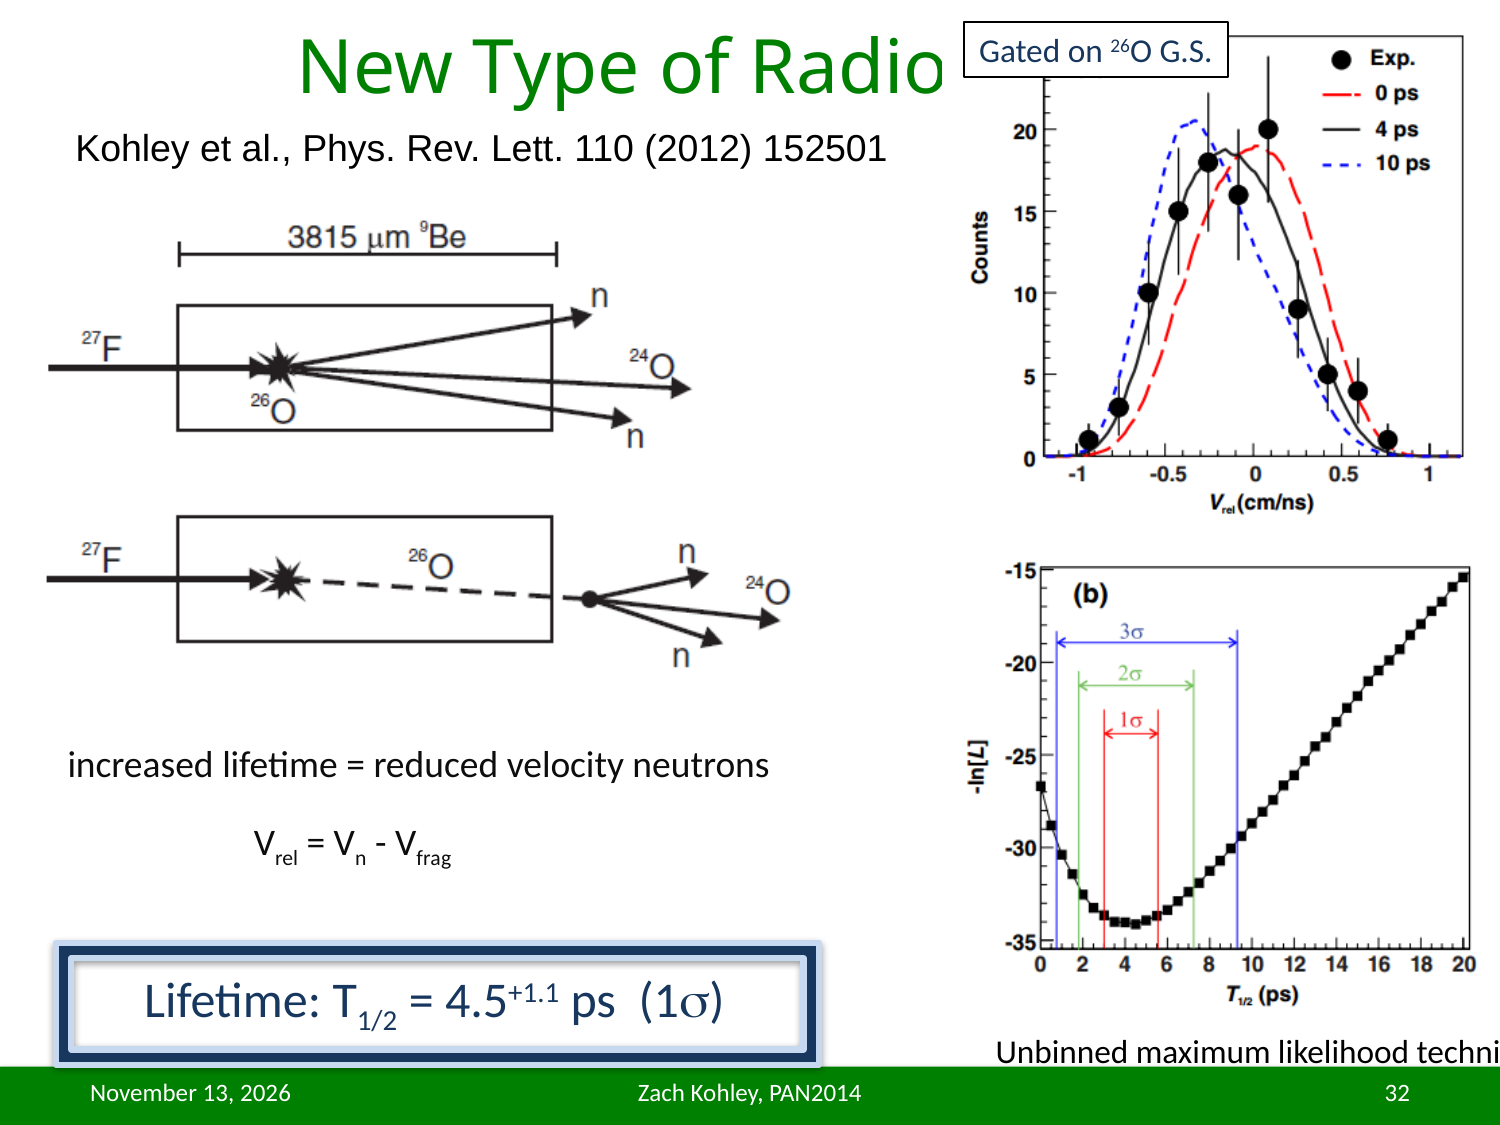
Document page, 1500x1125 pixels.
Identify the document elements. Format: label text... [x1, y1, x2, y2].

text_box increased lifetime = reduced velocity neutrons [52, 732, 786, 793]
picture [942, 13, 1500, 1027]
text_box Lifetime: T1/2 = 4.5+1.1 ps (1s) [129, 969, 740, 1043]
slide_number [75, 1075, 425, 1122]
text_box [0, 1066, 1500, 1125]
slide_number 32 [1074, 1078, 1425, 1122]
text_box [53, 940, 822, 1068]
text_box Vrel = Vn - Vfrag [239, 810, 467, 877]
picture [31, 213, 811, 693]
text_box New Type of Radioactivity [122, 0, 1372, 128]
footer Zach Kohley, PAN2014 [512, 1061, 988, 1122]
text_box Unbinned maximum likelihood technique [980, 1034, 1500, 1078]
text_box Kohley et al., Phys. Rev. Lett. 110 (2012) 152501 [60, 116, 903, 177]
